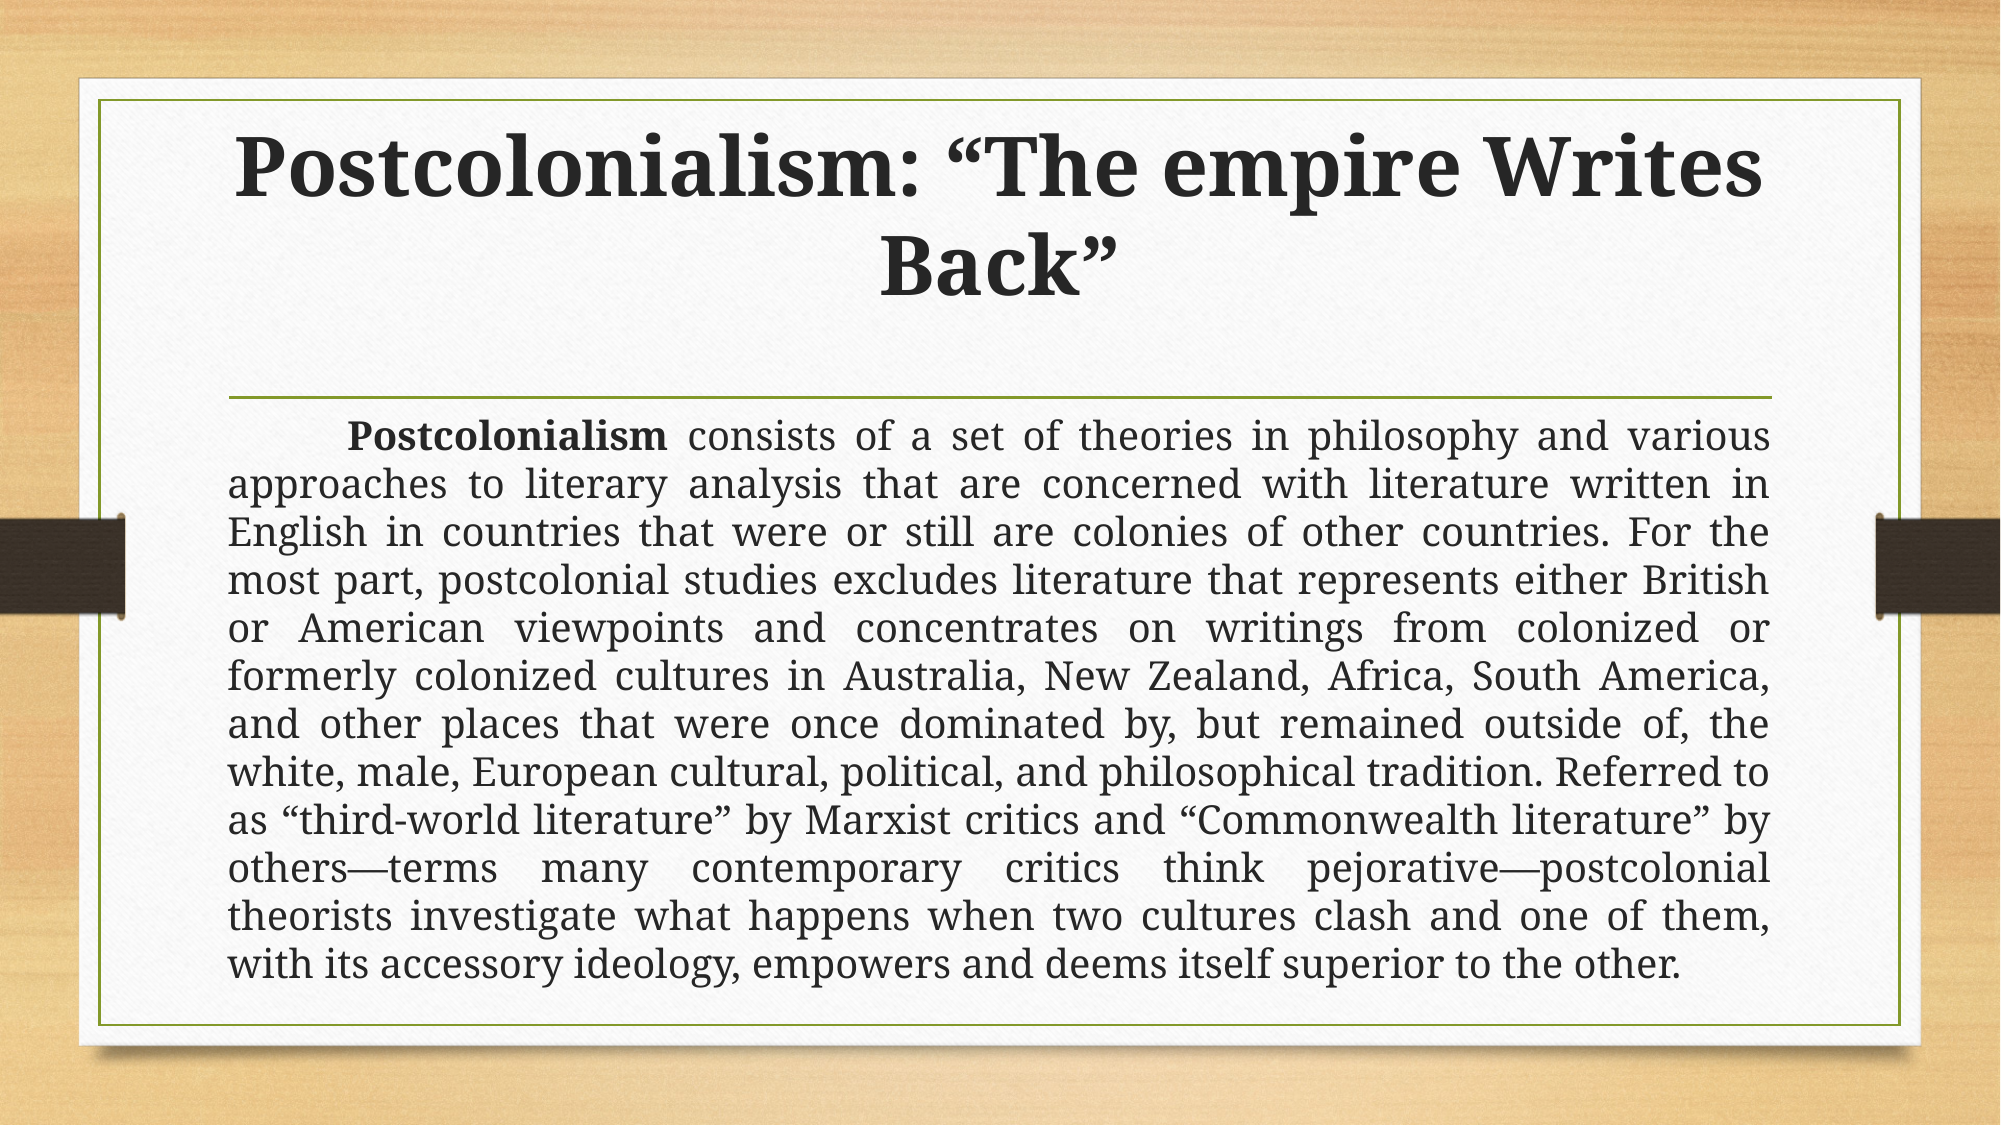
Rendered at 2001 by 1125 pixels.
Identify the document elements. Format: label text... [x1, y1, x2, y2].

list Postcolonialism consists of a set of theories in philosophy and various approaches to literary analysis that are concerned with literature written in English in countries that were or still are colonies of other countries. For the most part, postcolonial studies excludes literature that represents either British or American viewpoints and concentrates on writings from colonized or formerly colonized cultures in Australia, New Zealand, Africa, South America, and other places that were once dominated by, but remained outside of, the white, male, European cultural, political, and philosophical tradition. Referred to as “third-world literature” by Marxist critics and “Commonwealth literature” by others—terms many contemporary critics think pejorative—postcolonial theorists investigate what happens when two cultures clash and one of them, with its accessory ideology, empowers and deems itself superior to the other. [212, 403, 1788, 1038]
picture [0, 0, 2001, 1125]
title Postcolonialism: “The empire Writes Back” [212, 105, 1788, 320]
